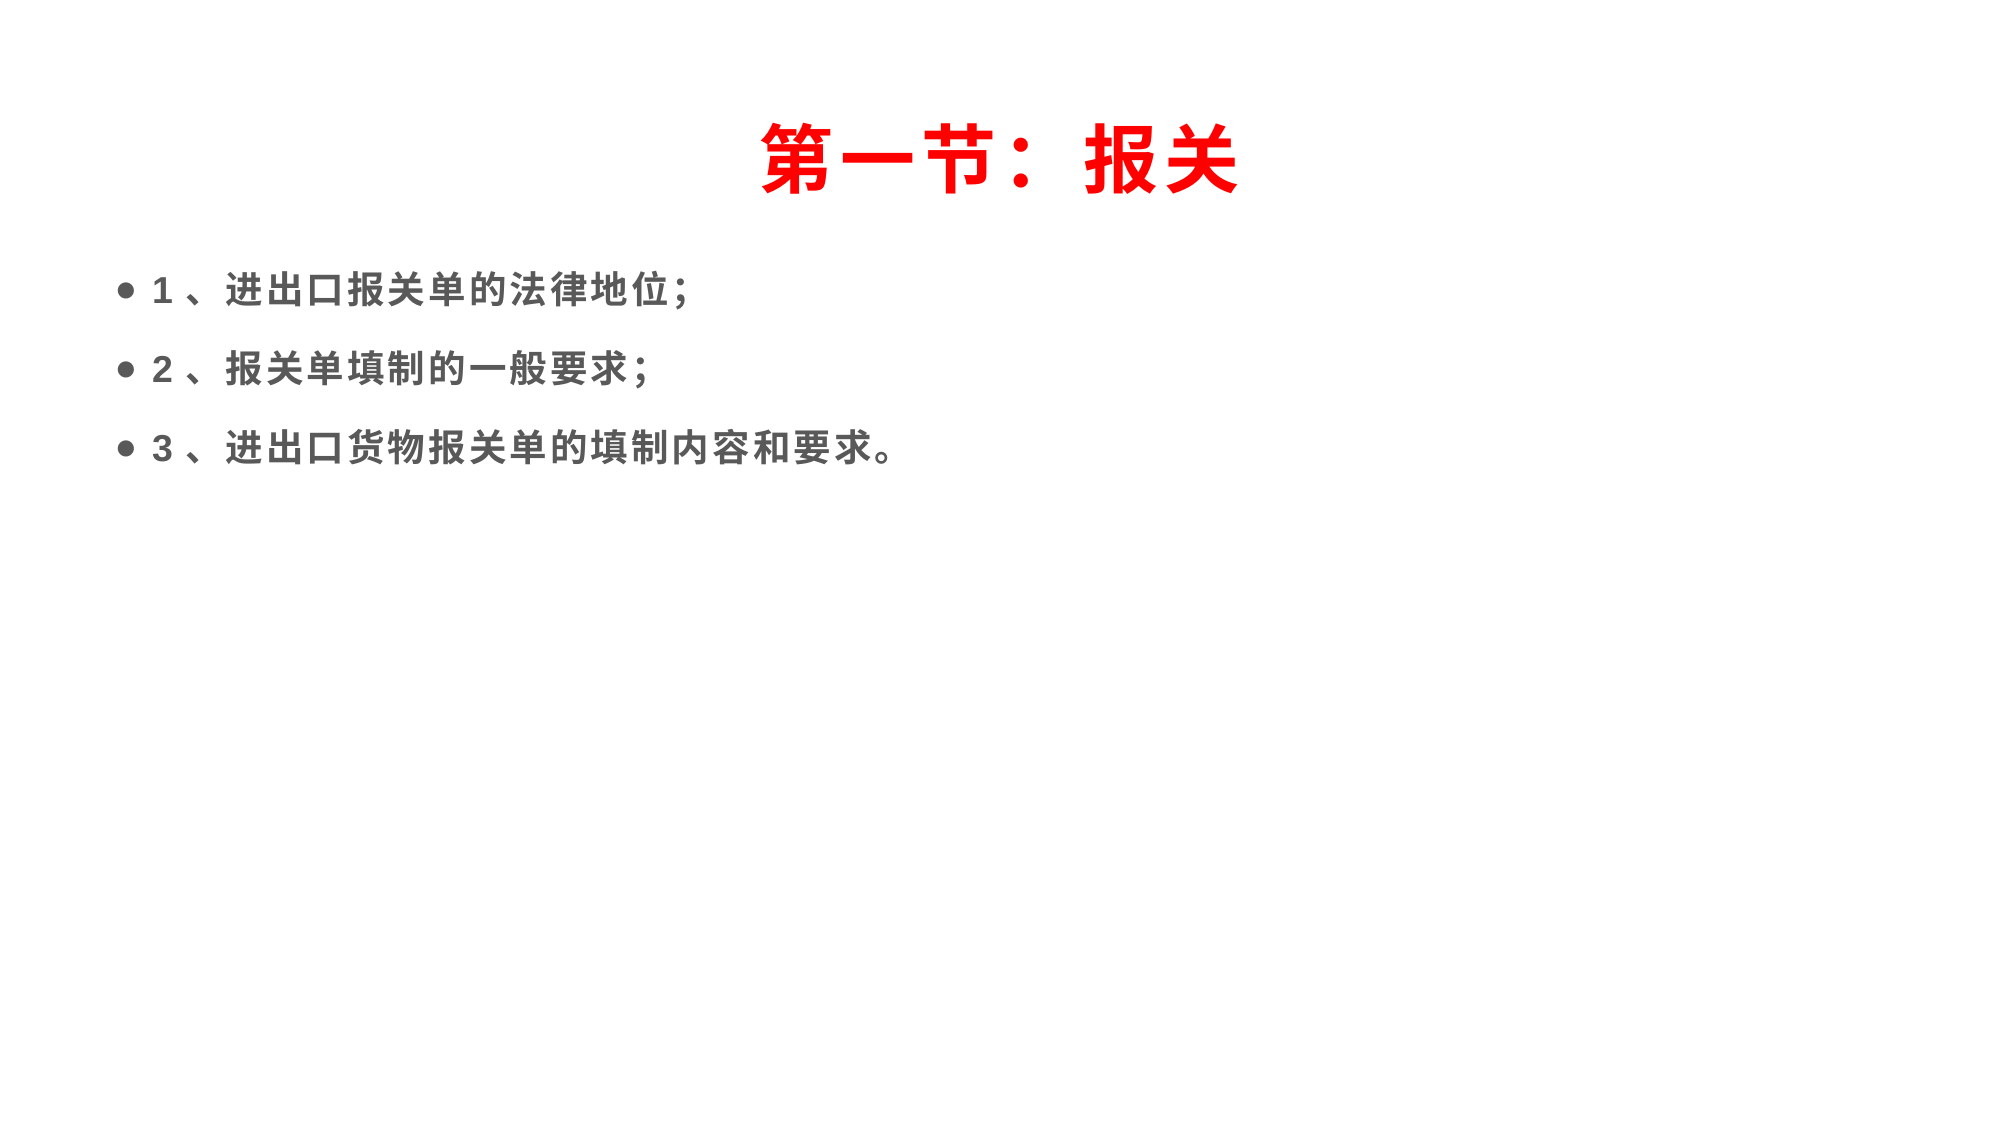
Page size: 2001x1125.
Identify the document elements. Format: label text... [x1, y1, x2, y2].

title 第一节：报关 [99, 99, 1900, 216]
list 1、进出口报关单的法律地位； 2、报关单填制的一般要求； 3、进出口货物报关单的填制内容和要求。 [99, 244, 1900, 1026]
